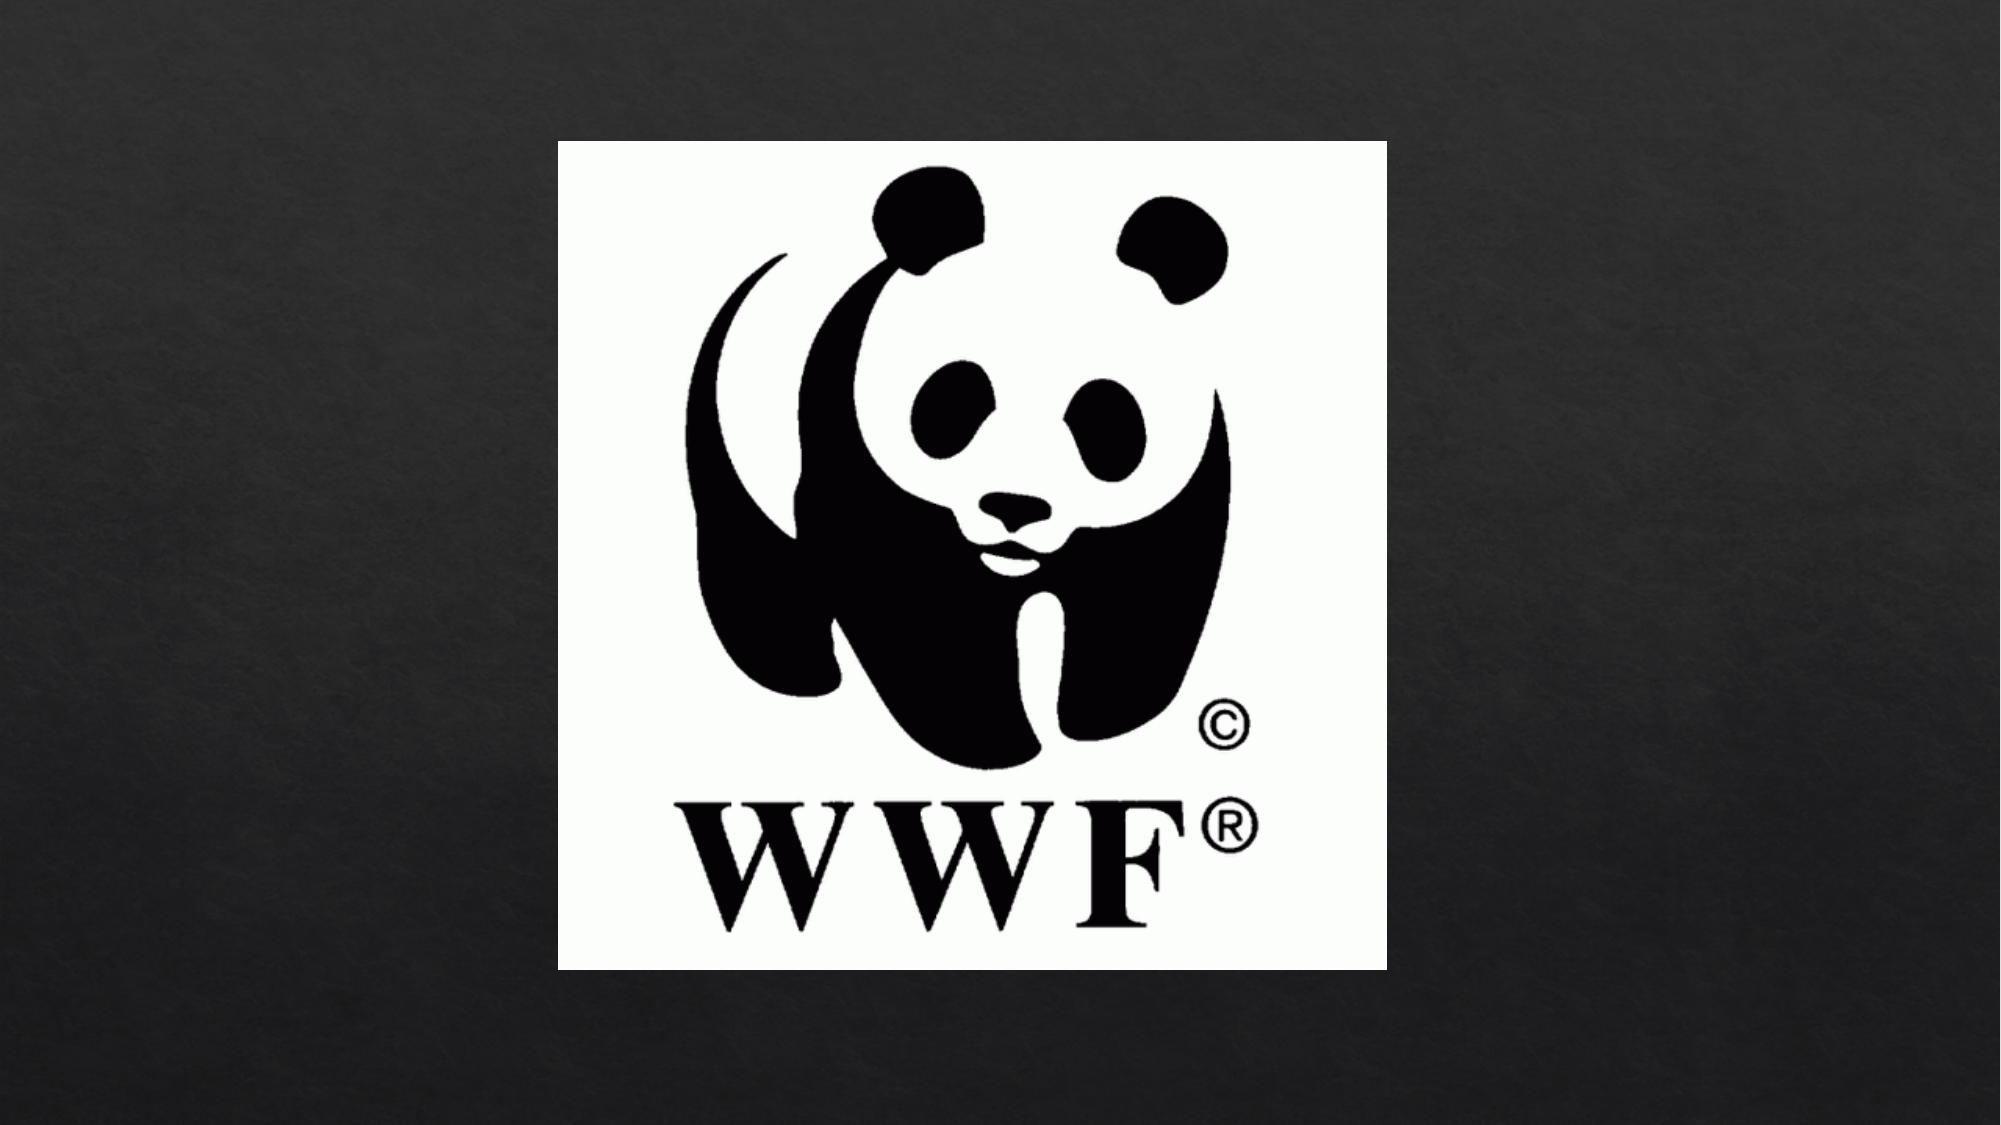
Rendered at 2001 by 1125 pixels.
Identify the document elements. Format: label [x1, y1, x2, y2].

picture [557, 140, 1387, 970]
